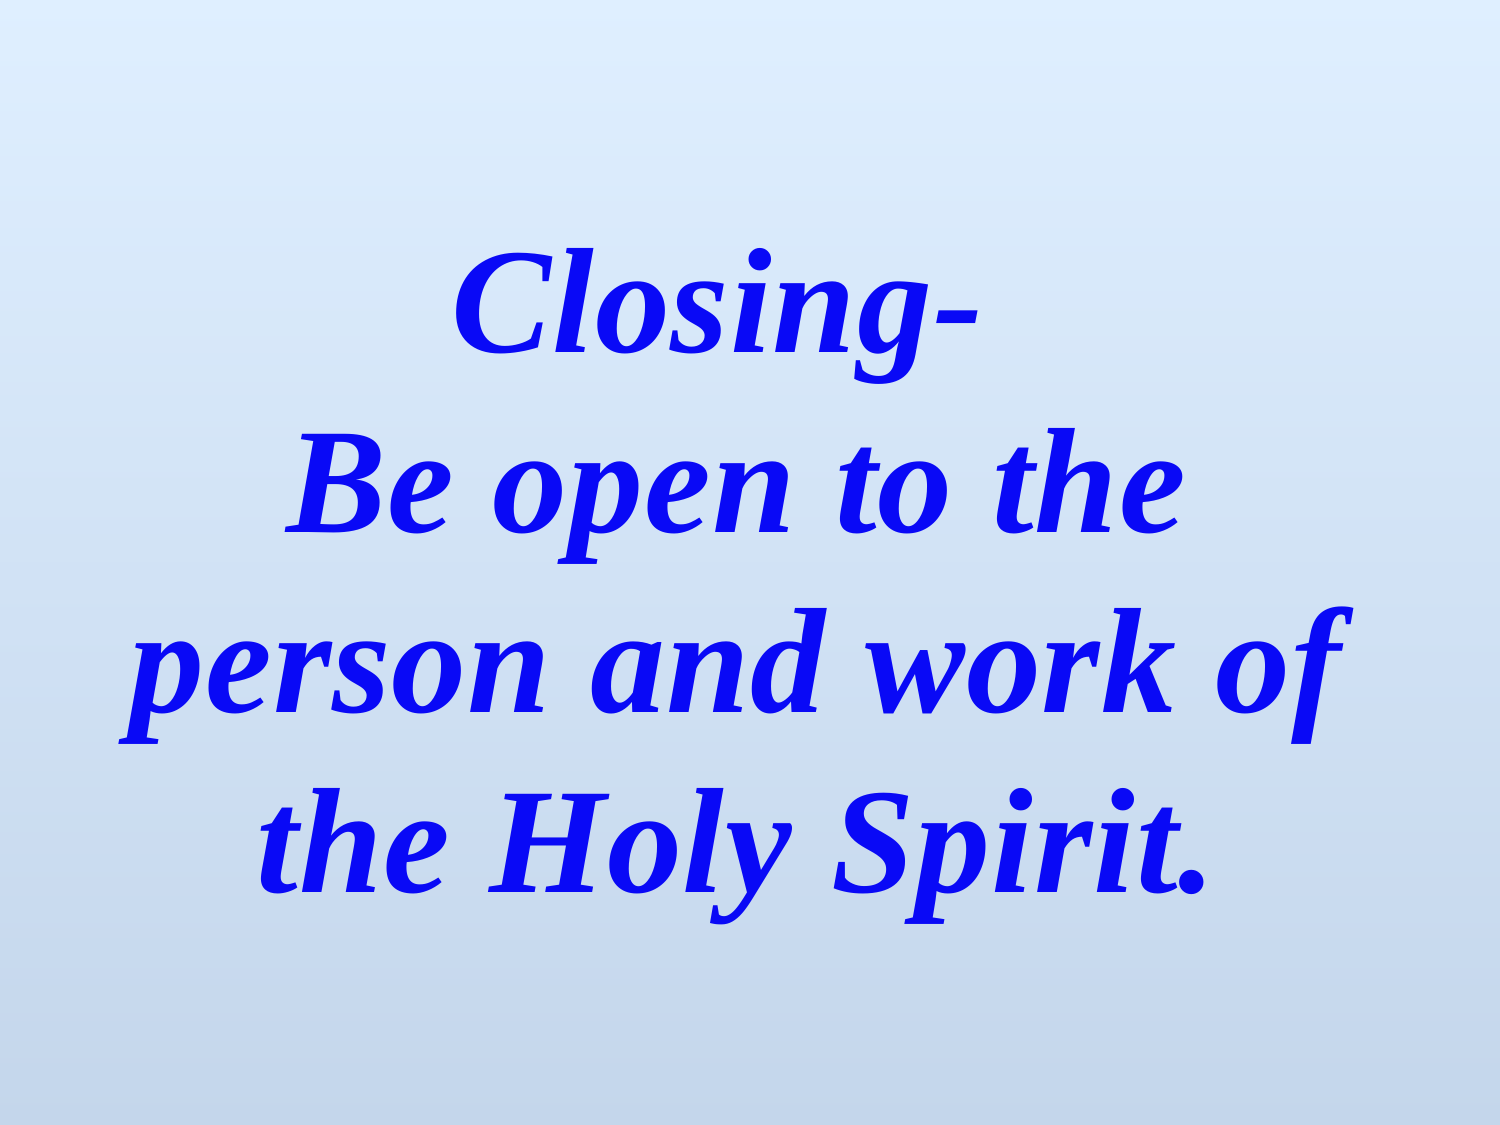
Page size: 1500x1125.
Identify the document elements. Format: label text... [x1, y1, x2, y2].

title Closing- Be open to the person and work of the Holy Spirit. [112, 162, 1363, 963]
